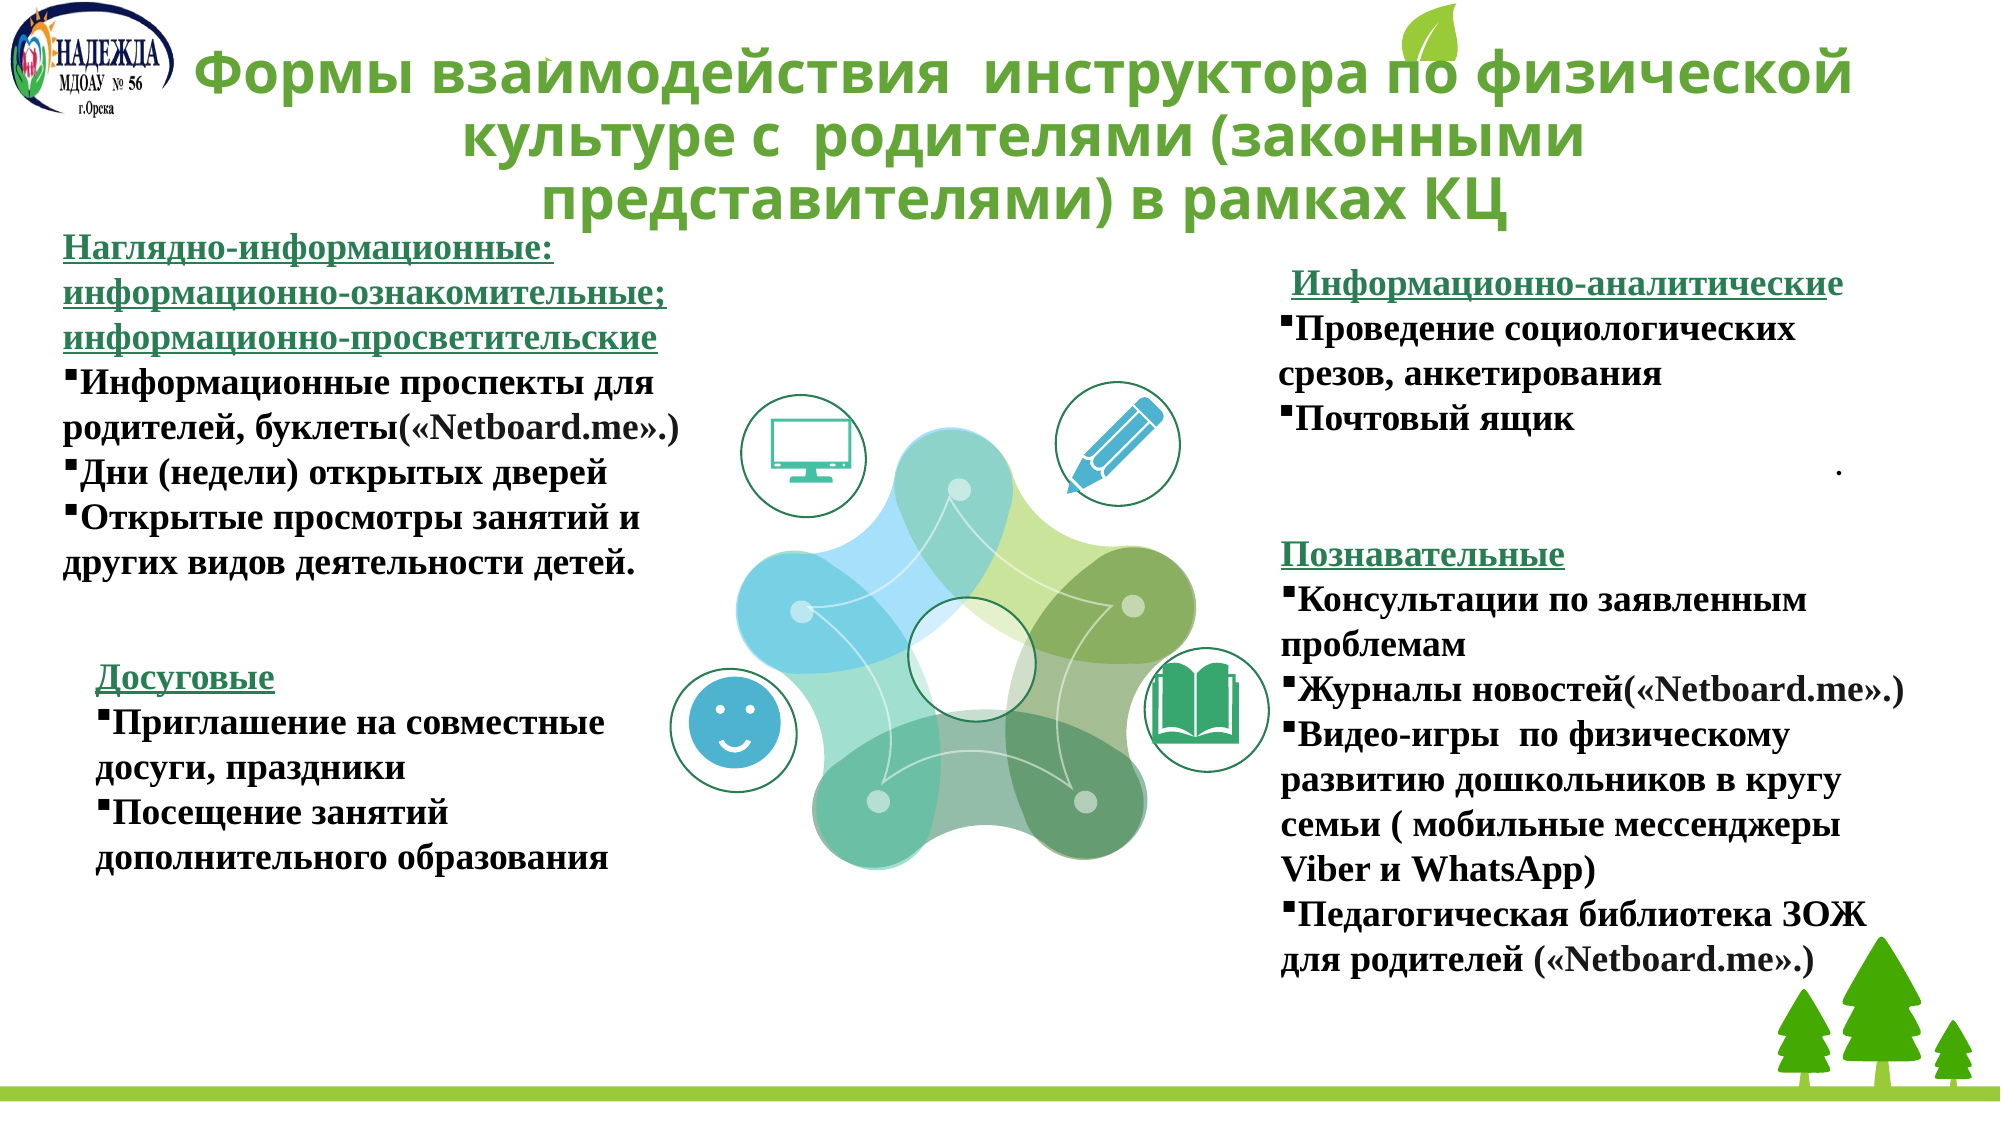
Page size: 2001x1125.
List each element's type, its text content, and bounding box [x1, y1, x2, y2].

text_box Познавательные Консультации по заявленным проблемам Журналы новостей(«Netboard.me».) Видео-игры по физическому развитию дошкольников в кругу семьи ( мобильные мессенджеры Viber и WhatsApp) Педагогическая библиотека ЗОЖ для родителей («Netboard.me».) [1268, 521, 1943, 986]
text_box Наглядно-информационные: информационно-ознакомительные; информационно-просветительские Информационные проспекты для родителей, буклеты(«Netboard.me».) Дни (недели) открытых дверей Открытые просмотры занятий и других видов деятельности детей. [50, 214, 763, 642]
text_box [680, 323, 1243, 898]
text_box Информационно-аналитические Проведение социологических срезов, анкетирования Почтовый ящик . [1266, 250, 1862, 491]
picture [0, 0, 187, 146]
text_box Досуговые Приглашение на совместные досуги, праздники Посещение занятий дополнительного образования [83, 644, 627, 930]
list Формы взаимодействия инструктора по физической культуре с родителями (законными представителями) в рамках КЦ [169, 61, 1879, 215]
text_box [1243, 658, 1270, 762]
